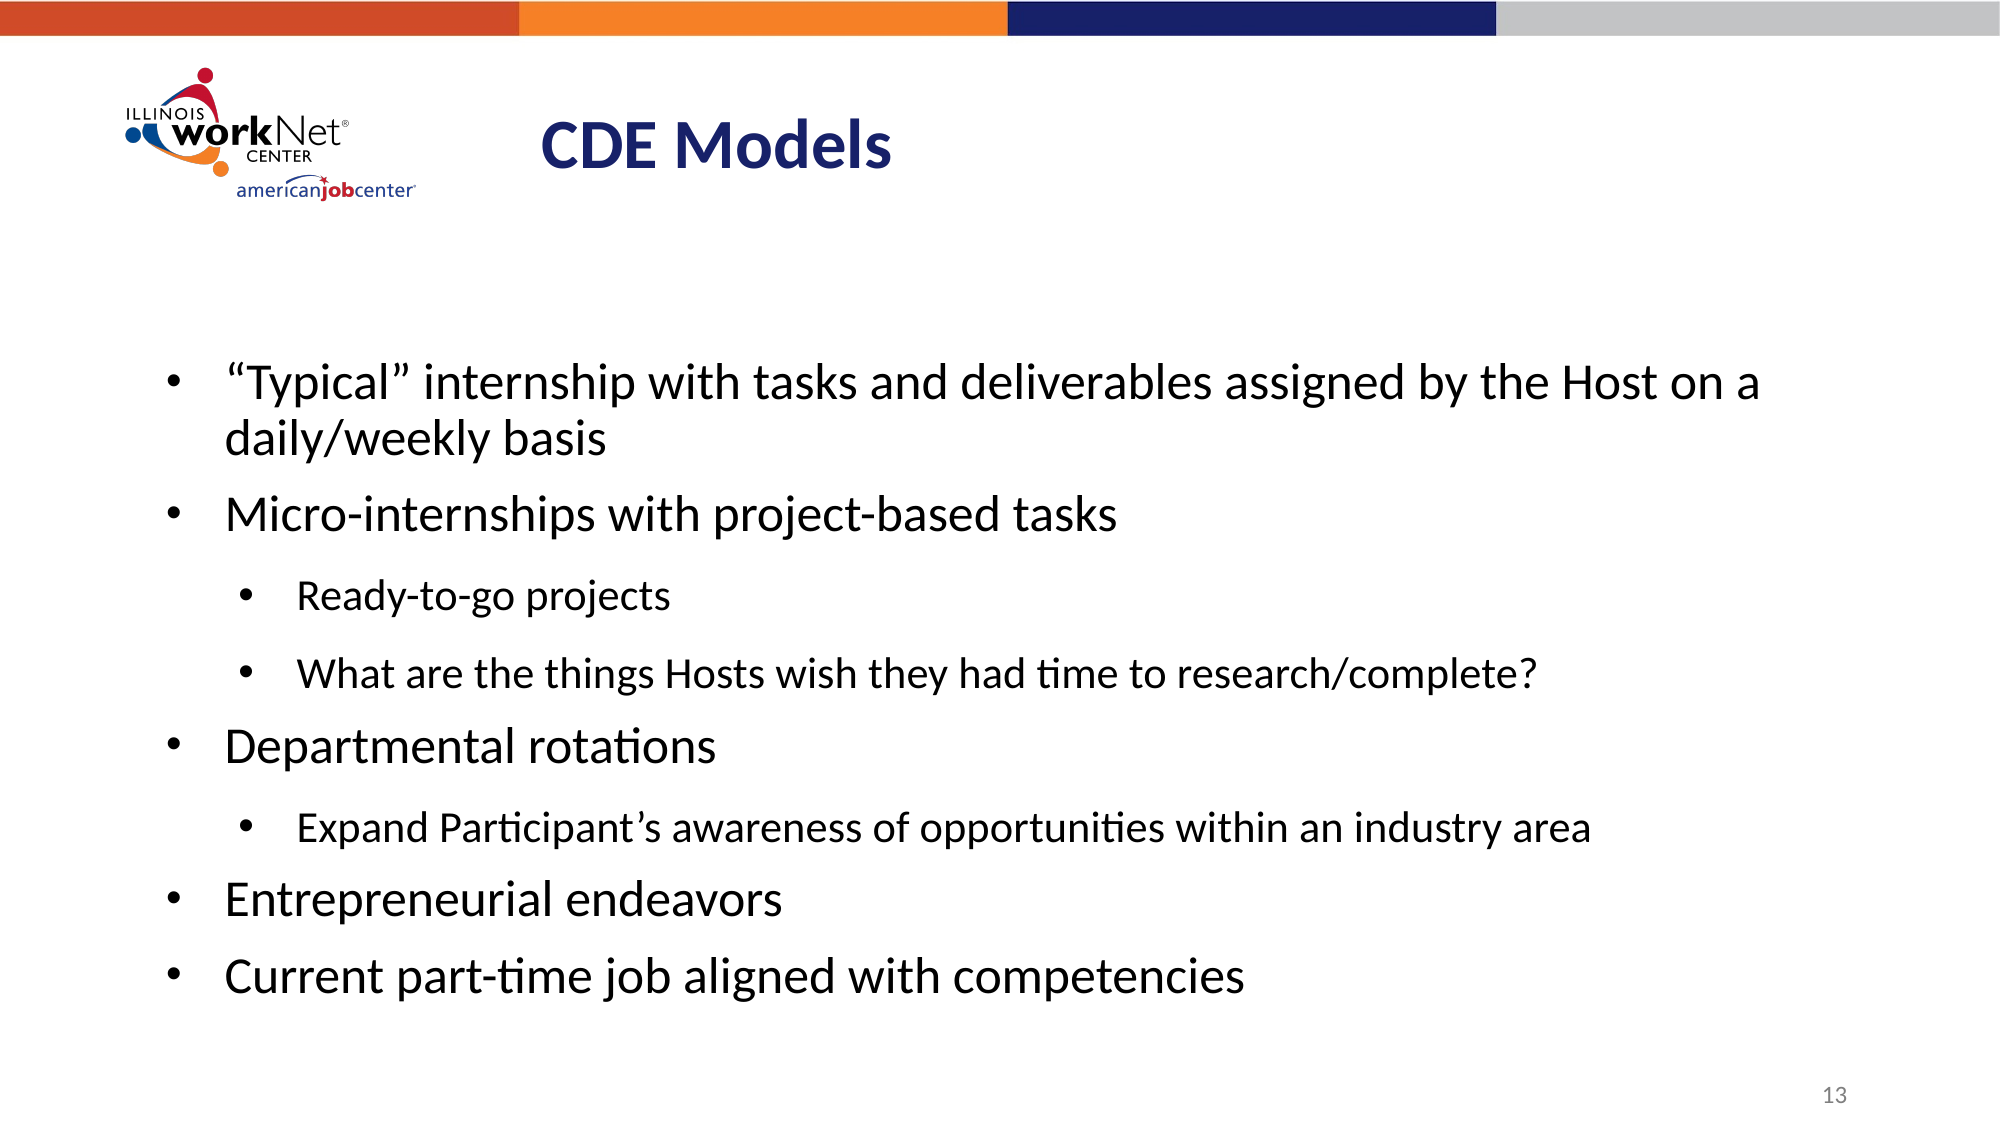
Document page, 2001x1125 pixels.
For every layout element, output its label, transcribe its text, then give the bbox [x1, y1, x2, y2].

picture [0, 0, 2000, 1125]
slide_number ‹#› [1412, 1063, 1863, 1124]
list “Typical” internship with tasks and deliverables assigned by the Host on a daily/weekly basis Micro-internships with project-based tasks Ready-to-go projects What are the things Hosts wish they had time to research/complete? Departmental rotations Expand Participant’s awareness of opportunities within an industry area Entrepreneurial endeavors Current part-time job aligned with competencies [137, 347, 1863, 1014]
title CDE Models [526, 100, 1777, 193]
